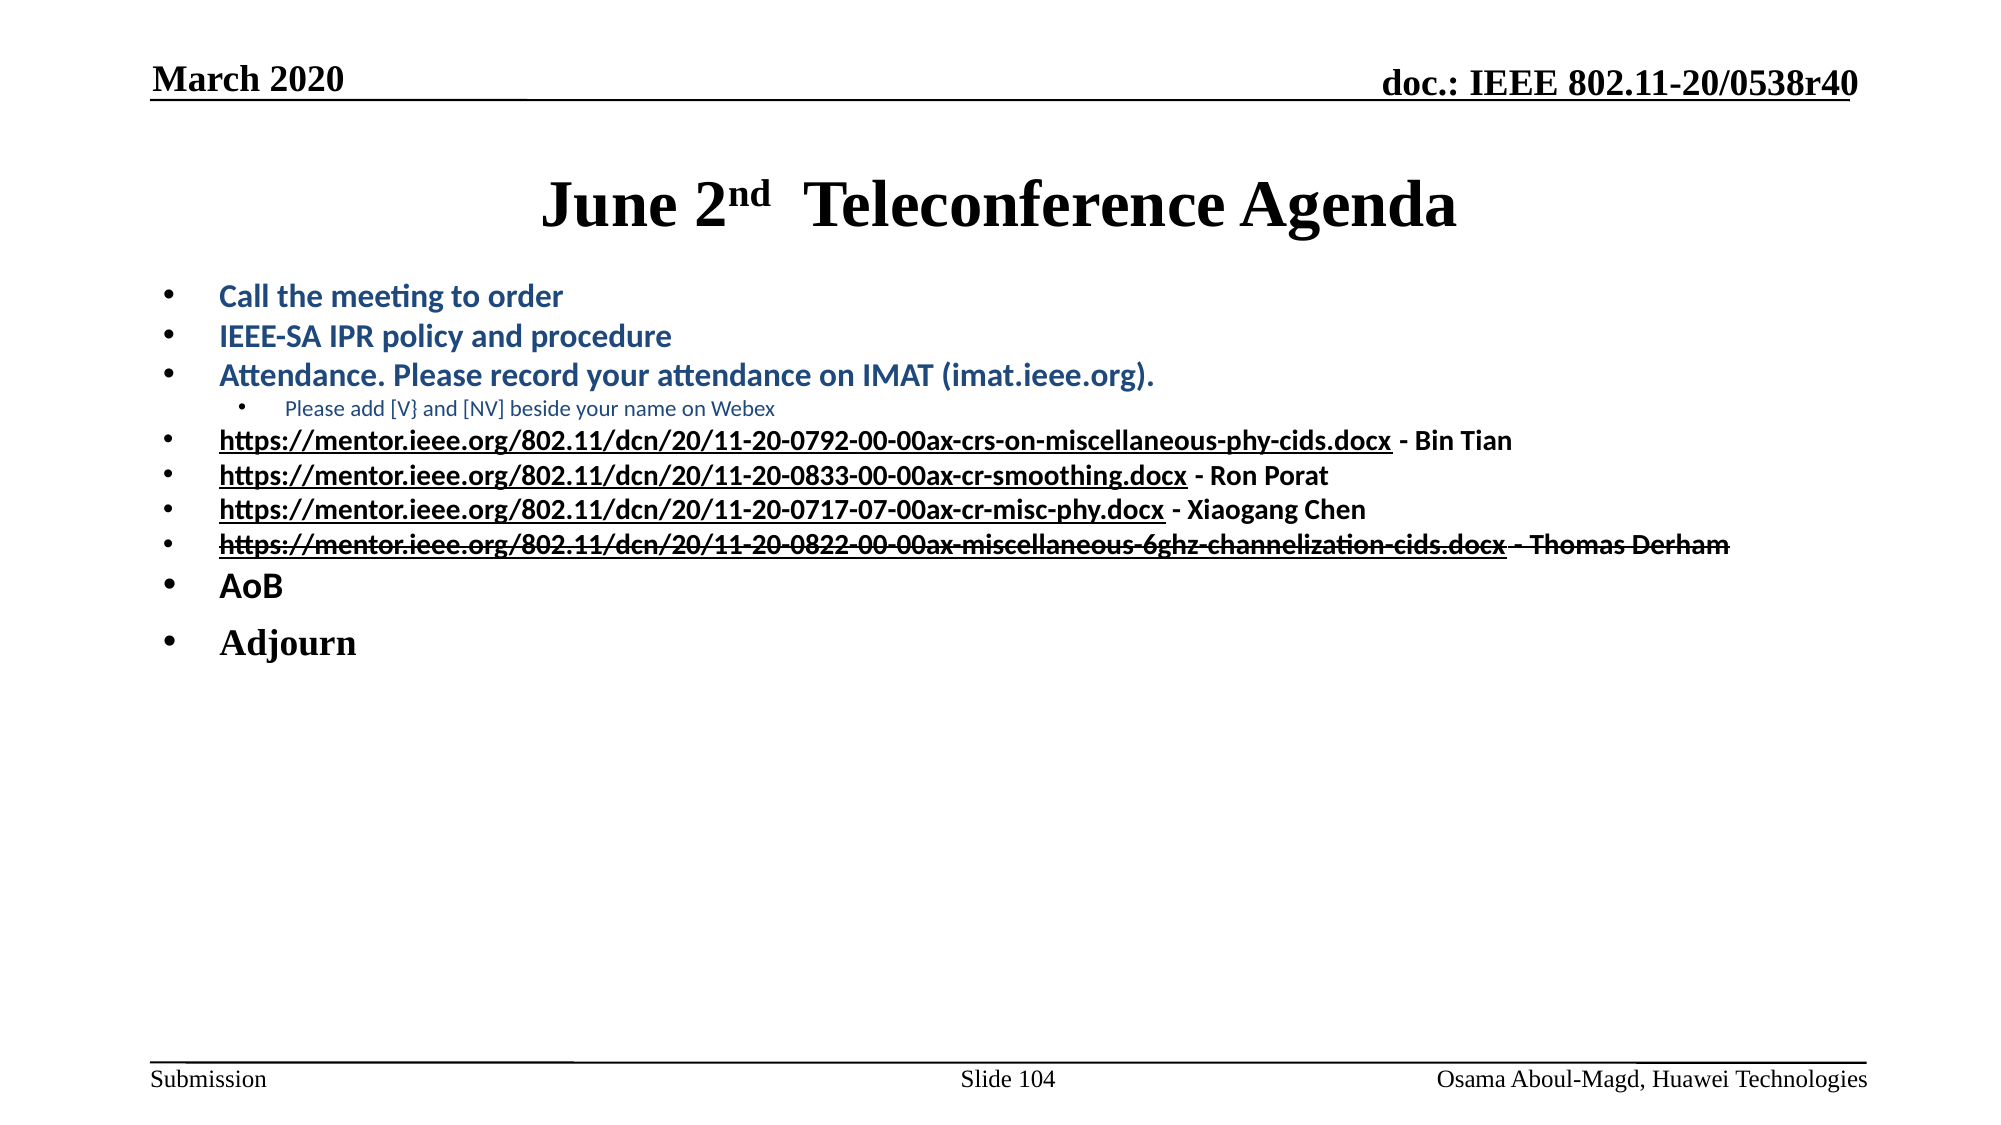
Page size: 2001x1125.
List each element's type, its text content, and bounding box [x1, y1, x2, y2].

slide_number Slide 104 [950, 1061, 1067, 1123]
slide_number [152, 54, 563, 100]
list Call the meeting to order IEEE-SA IPR policy and procedure Attendance. Please record your attendance on IMAT (imat.ieee.org). Please add [V} and [NV] beside your name on Webex https://mentor.ieee.org/802.11/dcn/20/11-20-0792-00-00ax-crs-on-miscellaneous-phy-cids.docx - Bin Tian https://mentor.ieee.org/802.11/dcn/20/11-20-0833-00-00ax-cr-smoothing.docx - Ron Porat https://mentor.ieee.org/802.11/dcn/20/11-20-0717-07-00ax-cr-misc-phy.docx - Xiaogang Chen https://mentor.ieee.org/802.11/dcn/20/11-20-0822-00-00ax-miscellaneous-6ghz-channelization-cids.docx - Thomas Derham AoB Adjourn [147, 265, 1900, 1017]
title June 2nd Teleconference Agenda [149, 112, 1850, 265]
footer Osama Aboul-Magd, Huawei Technologies [1171, 1061, 1869, 1093]
